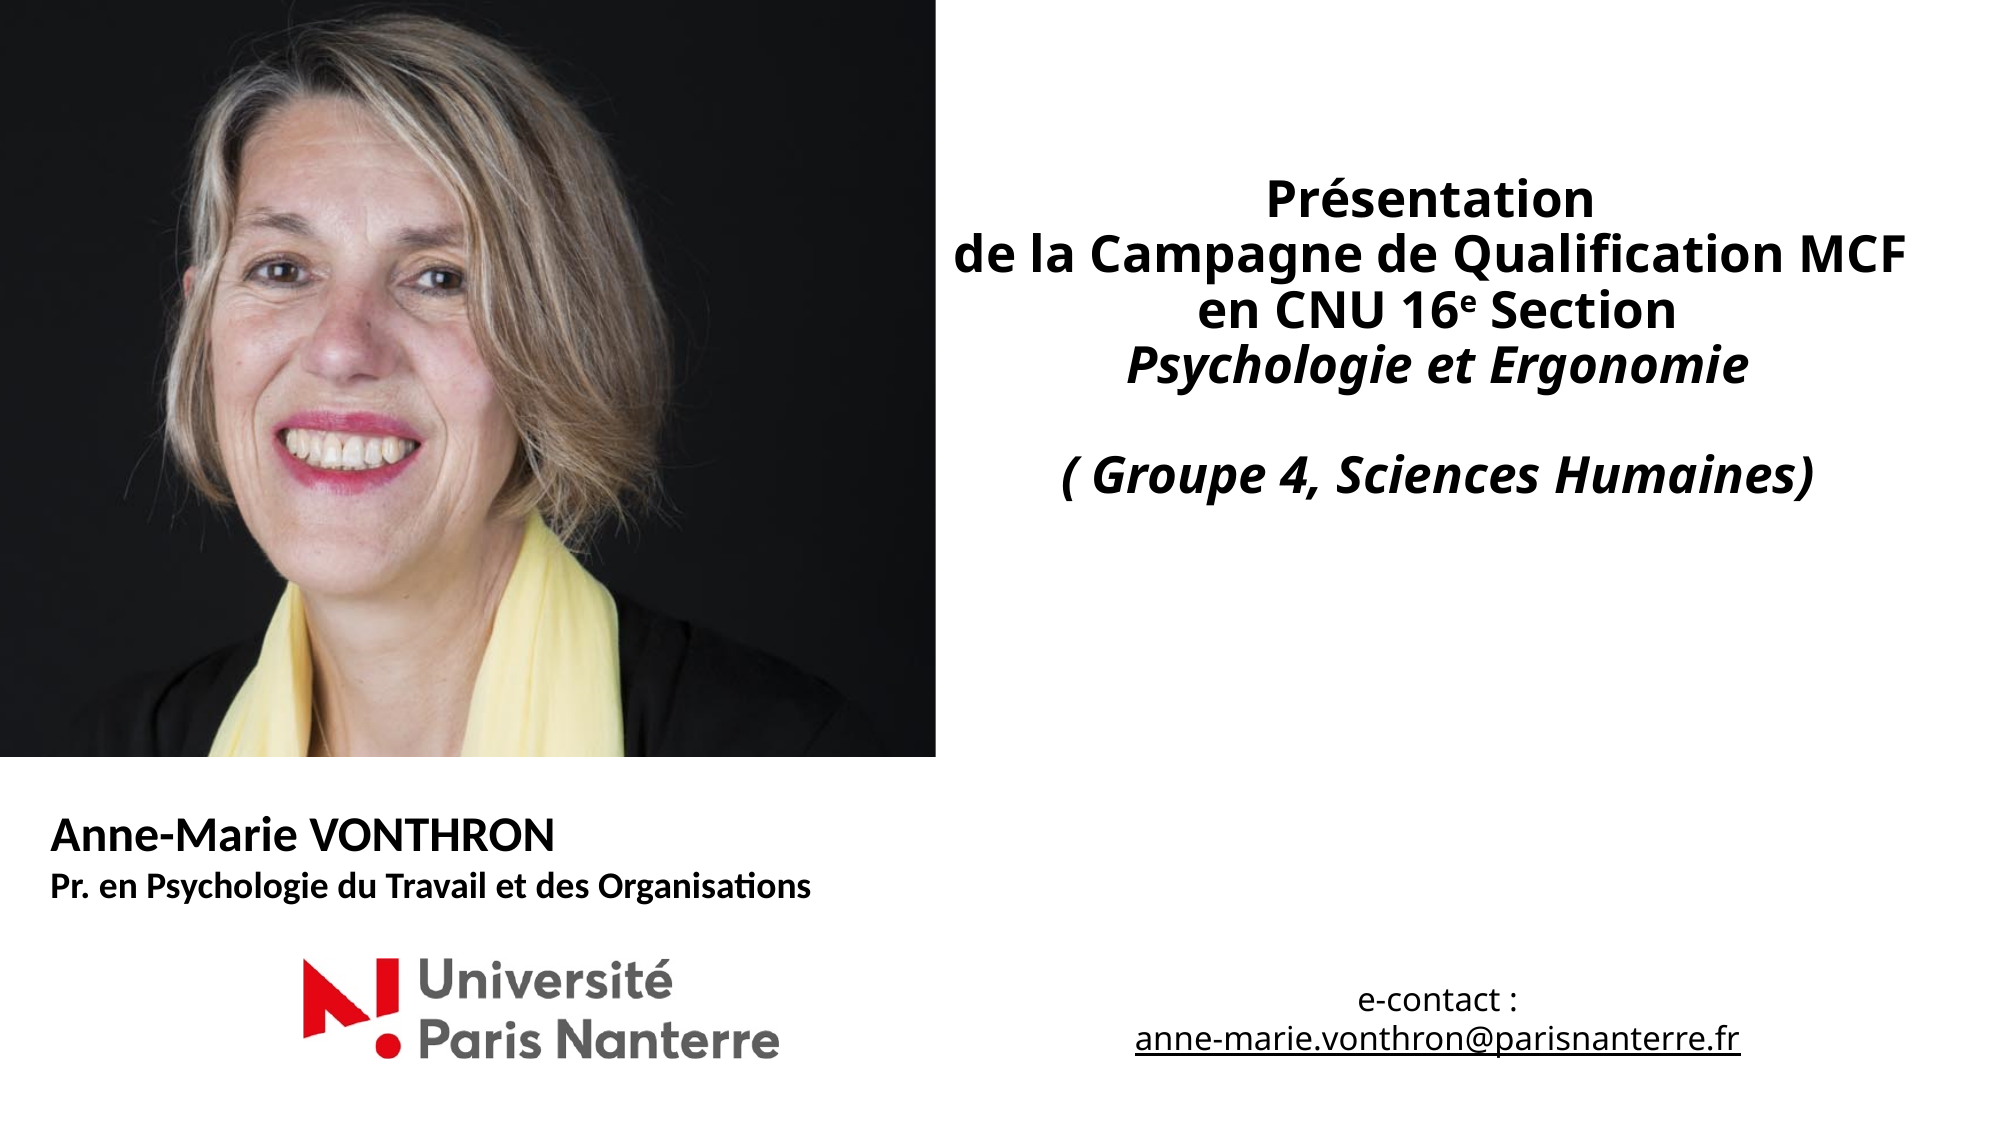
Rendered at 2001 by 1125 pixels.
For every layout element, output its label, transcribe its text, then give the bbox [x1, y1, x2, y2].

picture [0, 0, 936, 757]
text_box Anne-Marie VONTHRON Pr. en Psychologie du Travail et des Organisations [35, 757, 901, 914]
title Présentation de la Campagne de Qualification MCF en CNU 16e Section Psychologie et Ergonomie ( Groupe 4, Sciences Humaines) e-contact : anne-marie.vonthron@parisnanterre.fr [850, 0, 2000, 1125]
picture [302, 958, 779, 1059]
